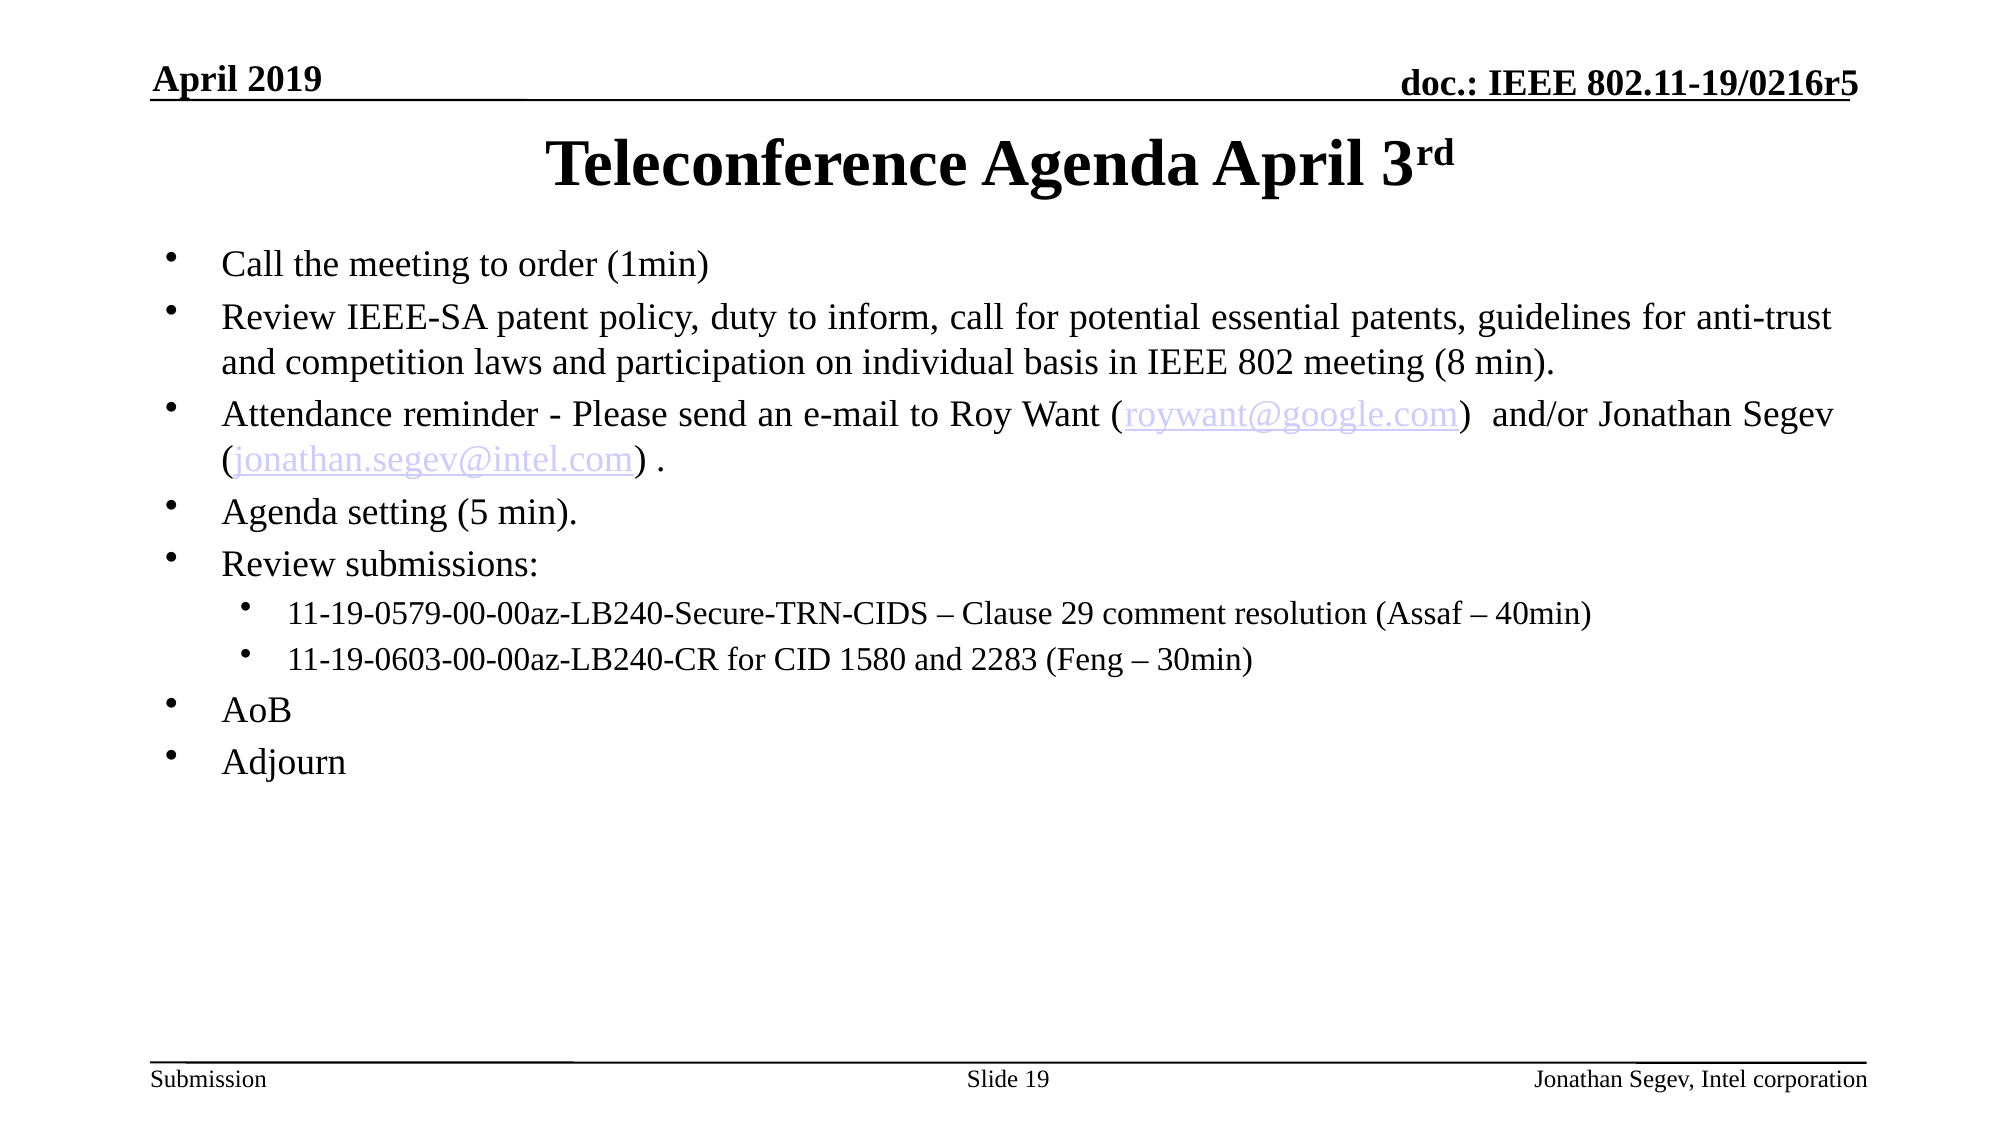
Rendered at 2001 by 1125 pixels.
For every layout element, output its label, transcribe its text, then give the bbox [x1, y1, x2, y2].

title Teleconference Agenda April 3rd [149, 112, 1850, 205]
list Call the meeting to order (1min) Review IEEE-SA patent policy, duty to inform, call for potential essential patents, guidelines for anti-trust and competition laws and participation on individual basis in IEEE 802 meeting (8 min). Attendance reminder - Please send an e-mail to Roy Want (roywant@google.com) and/or Jonathan Segev (jonathan.segev@intel.com) . Agenda setting (5 min). Review submissions: 11-19-0579-00-00az-LB240-Secure-TRN-CIDS – Clause 29 comment resolution (Assaf – 40min) 11-19-0603-00-00az-LB240-CR for CID 1580 and 2283 (Feng – 30min) AoB Adjourn [149, 231, 1850, 1000]
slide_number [152, 54, 563, 100]
footer Jonathan Segev, Intel corporation [1171, 1061, 1869, 1093]
slide_number Slide 19 [950, 1061, 1067, 1123]
